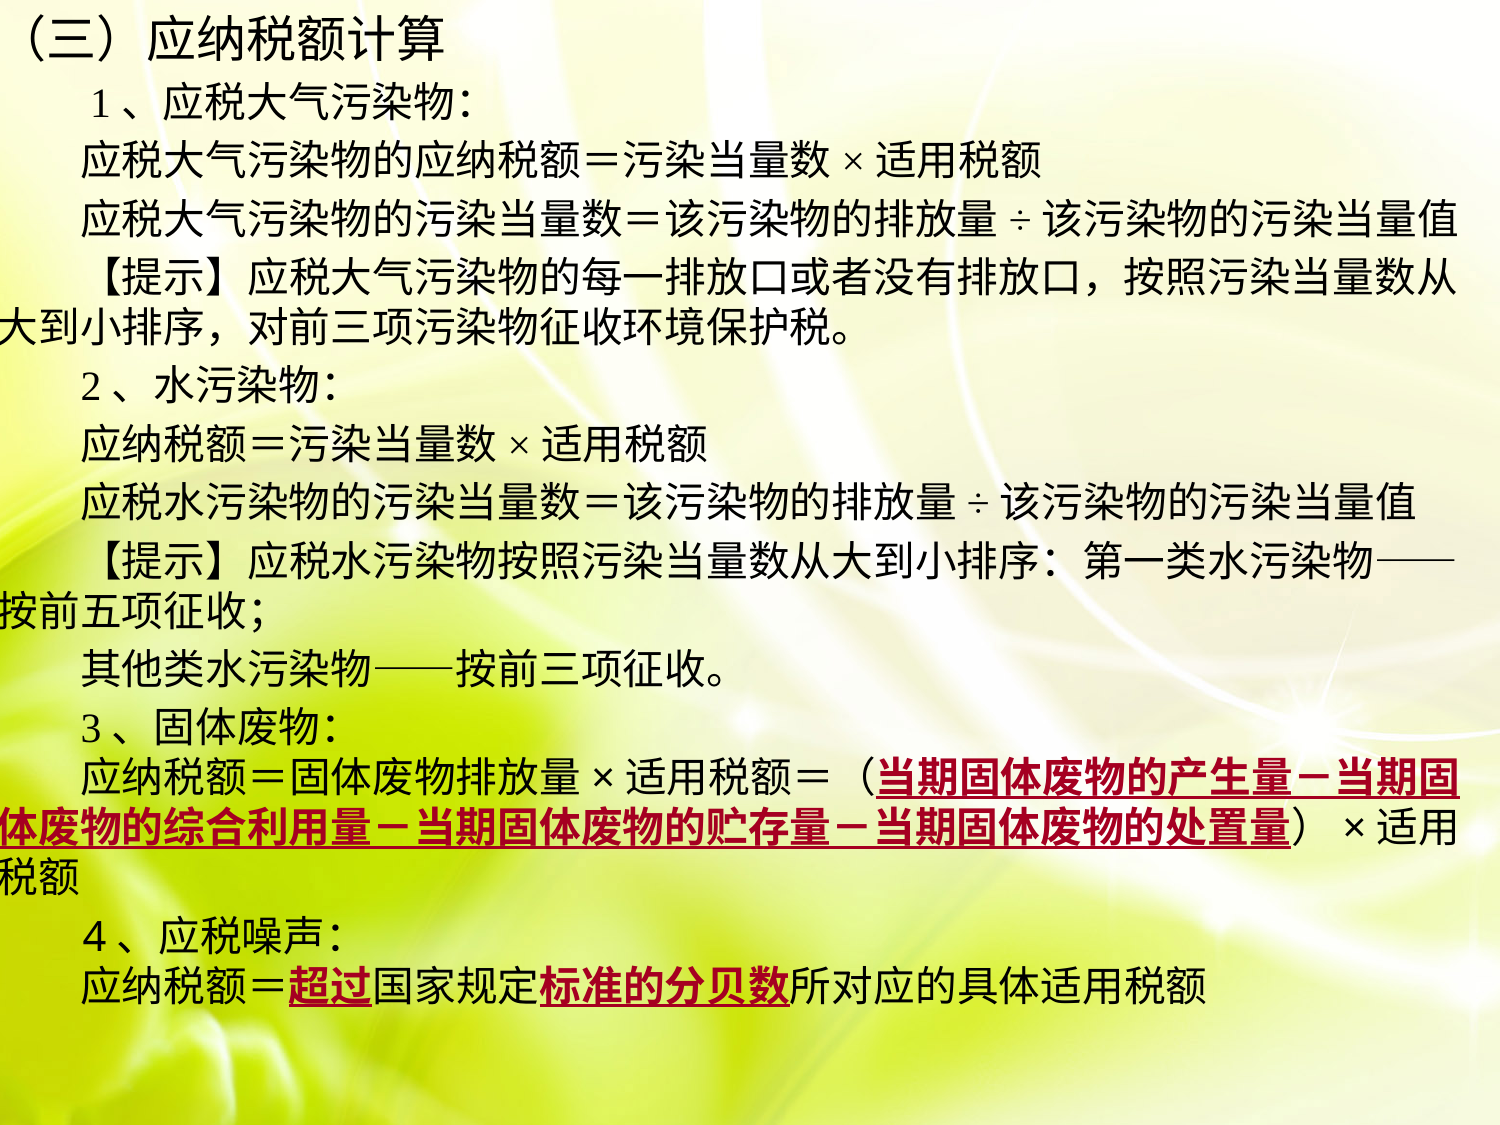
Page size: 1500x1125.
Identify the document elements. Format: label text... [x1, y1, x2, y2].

list （三）应纳税额计算 1、应税大气污染物： 应税大气污染物的应纳税额＝污染当量数×适用税额 应税大气污染物的污染当量数＝该污染物的排放量÷该污染物的污染当量值 【提示】应税大气污染物的每一排放口或者没有排放口，按照污染当量数从大到小排序，对前三项污染物征收环境保护税。 2、水污染物： 应纳税额＝污染当量数×适用税额 应税水污染物的污染当量数＝该污染物的排放量÷该污染物的污染当量值 【提示】应税水污染物按照污染当量数从大到小排序：第一类水污染物——按前五项征收； 其他类水污染物——按前三项征收。 3、固体废物： 应纳税额＝固体废物排放量×适用税额＝（当期固体废物的产生量－当期固体废物的综合利用量－当期固体废物的贮存量－当期固体废物的处置量）×适用税额 4、应税噪声： 应纳税额＝超过国家规定标准的分贝数所对应的具体适用税额 [0, 0, 1500, 1125]
